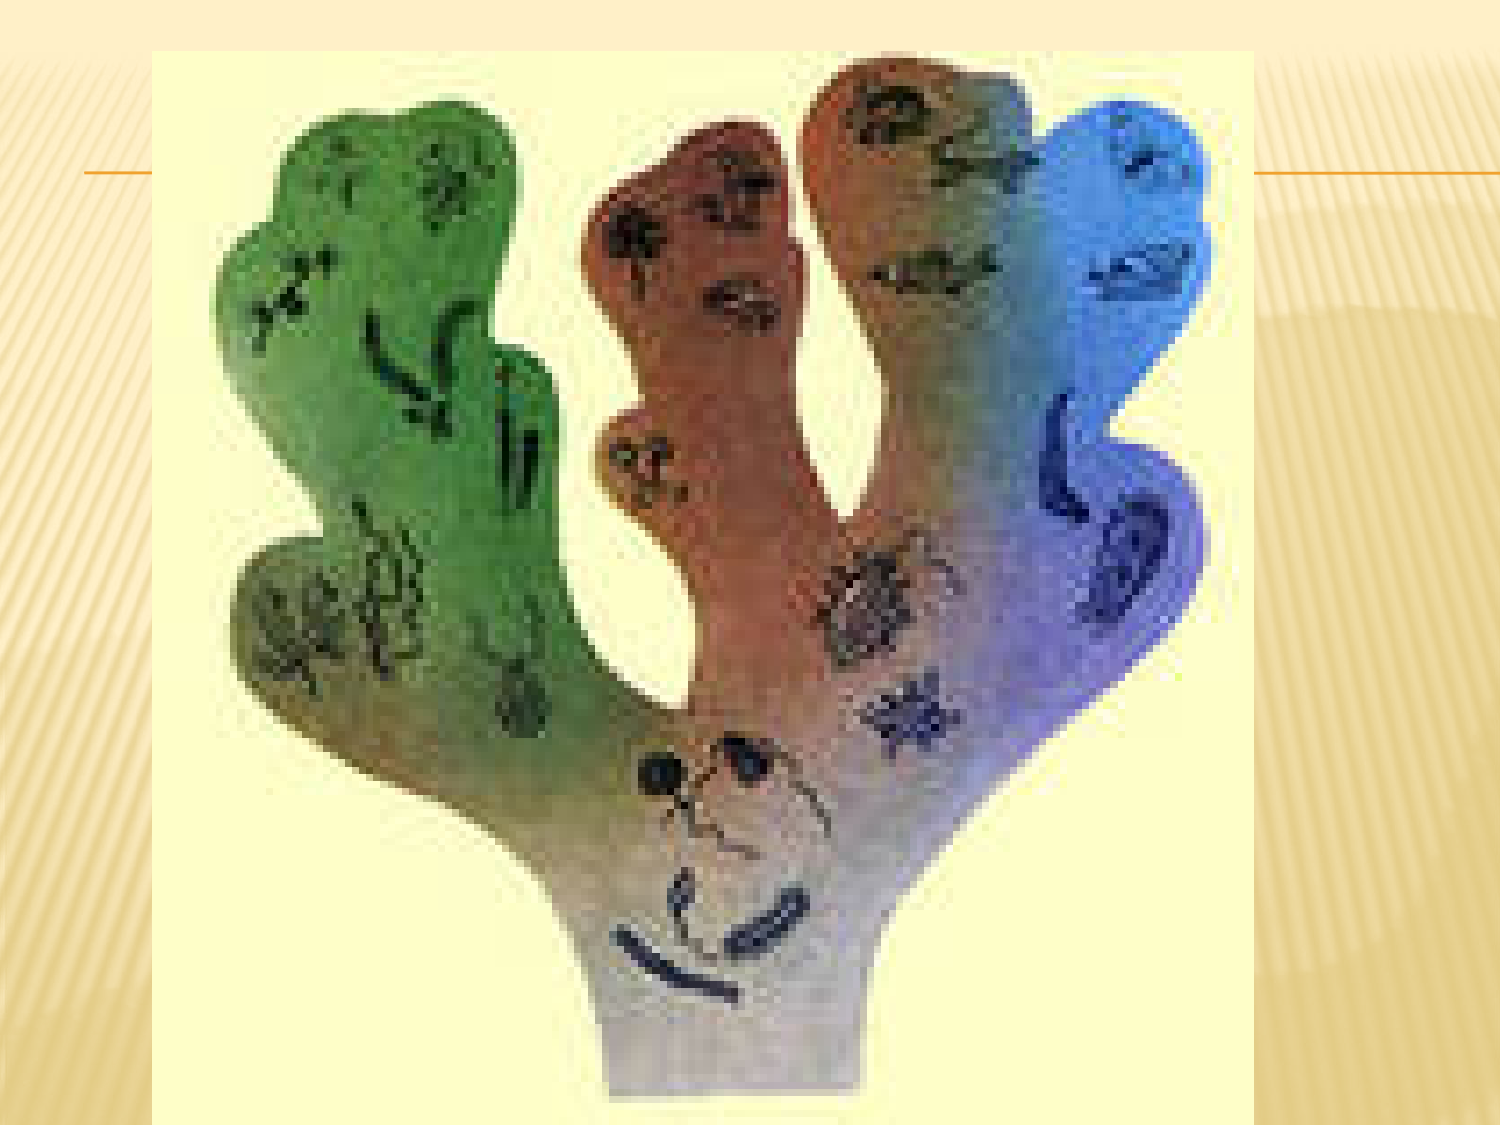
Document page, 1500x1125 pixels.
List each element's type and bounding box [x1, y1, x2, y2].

picture [152, 51, 1255, 1125]
